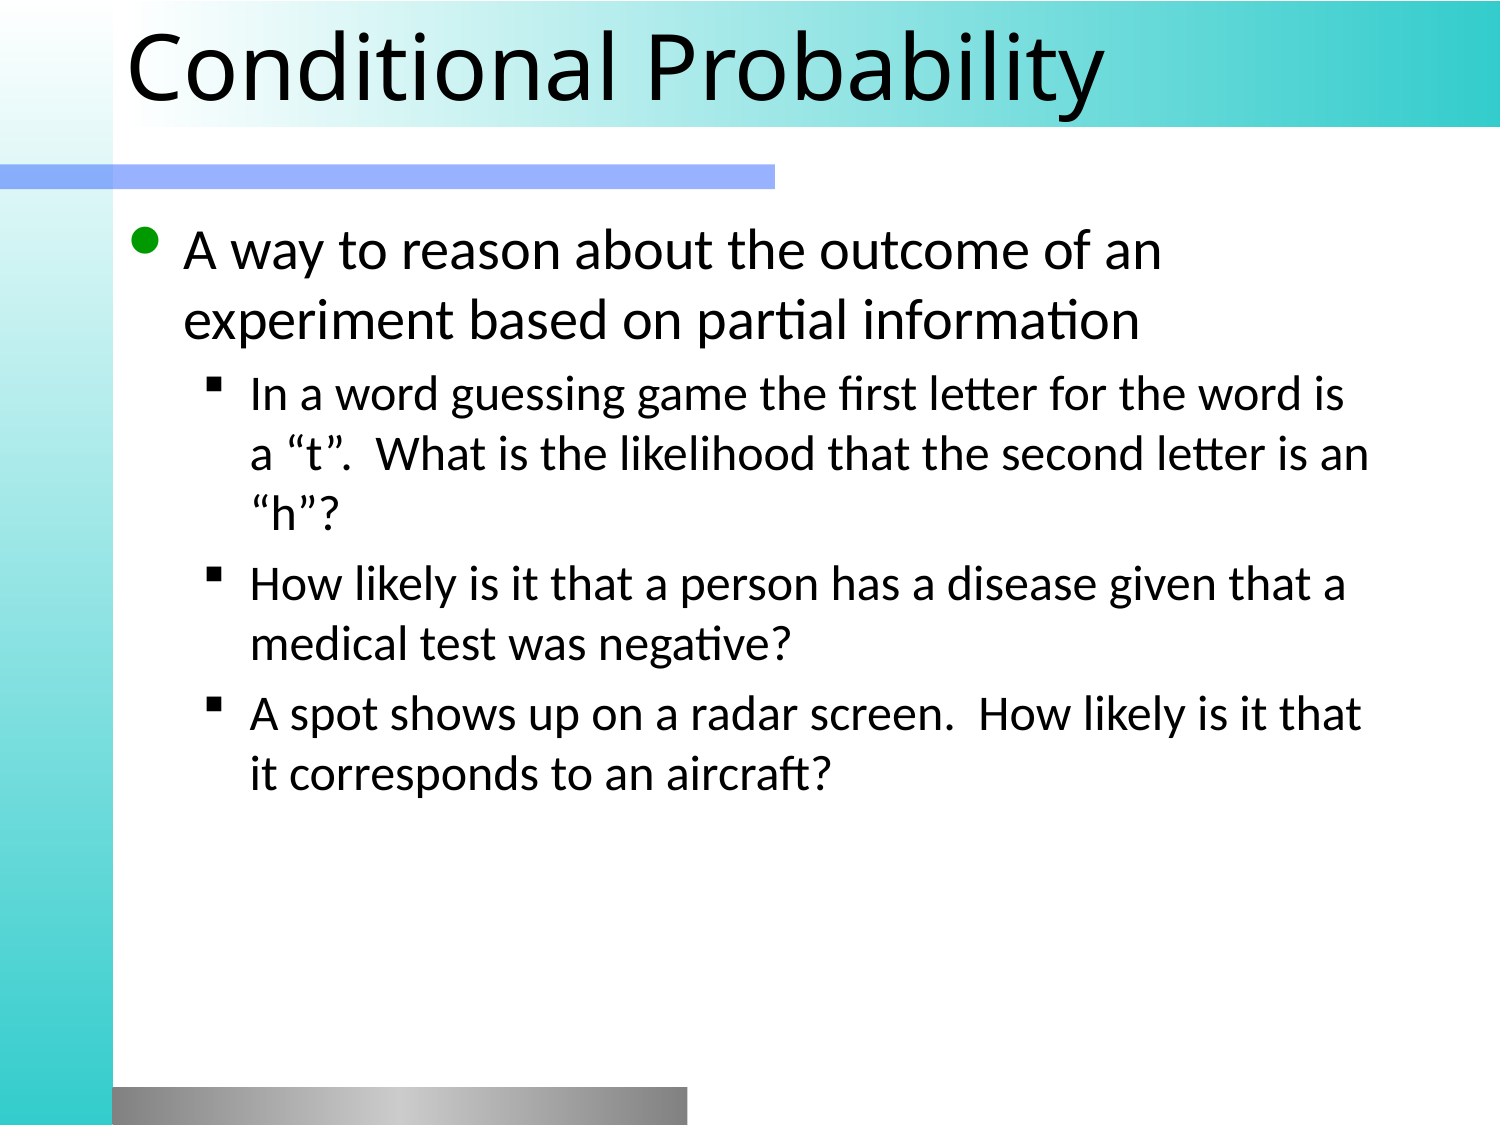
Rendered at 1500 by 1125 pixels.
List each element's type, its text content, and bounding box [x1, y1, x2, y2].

title Conditional Probability [110, 1, 1500, 127]
list A way to reason about the outcome of an experiment based on partial information In a word guessing game the first letter for the word is a “t”. What is the likelihood that the second letter is an “h”? How likely is it that a person has a disease given that a medical test was negative? A spot shows up on a radar screen. How likely is it that it corresponds to an aircraft? [112, 203, 1388, 1073]
